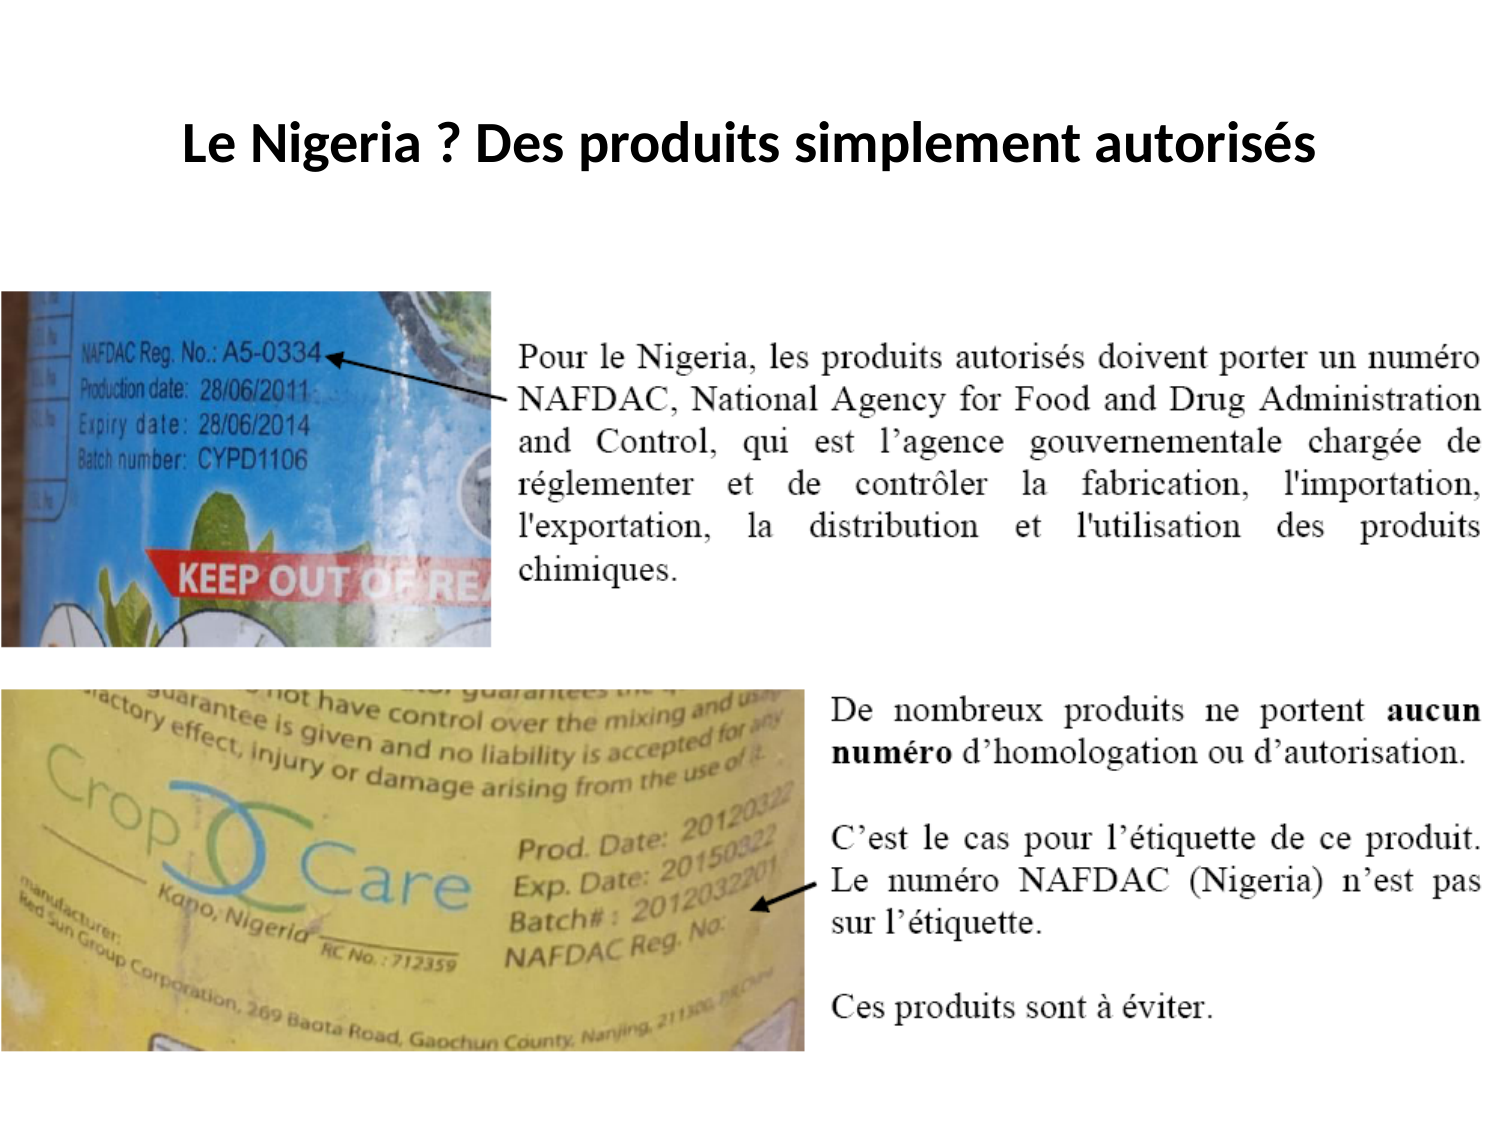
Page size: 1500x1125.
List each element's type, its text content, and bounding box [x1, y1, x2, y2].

title Le Nigeria ? Des produits simplement autorisés [75, 45, 1425, 233]
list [0, 290, 1495, 1054]
